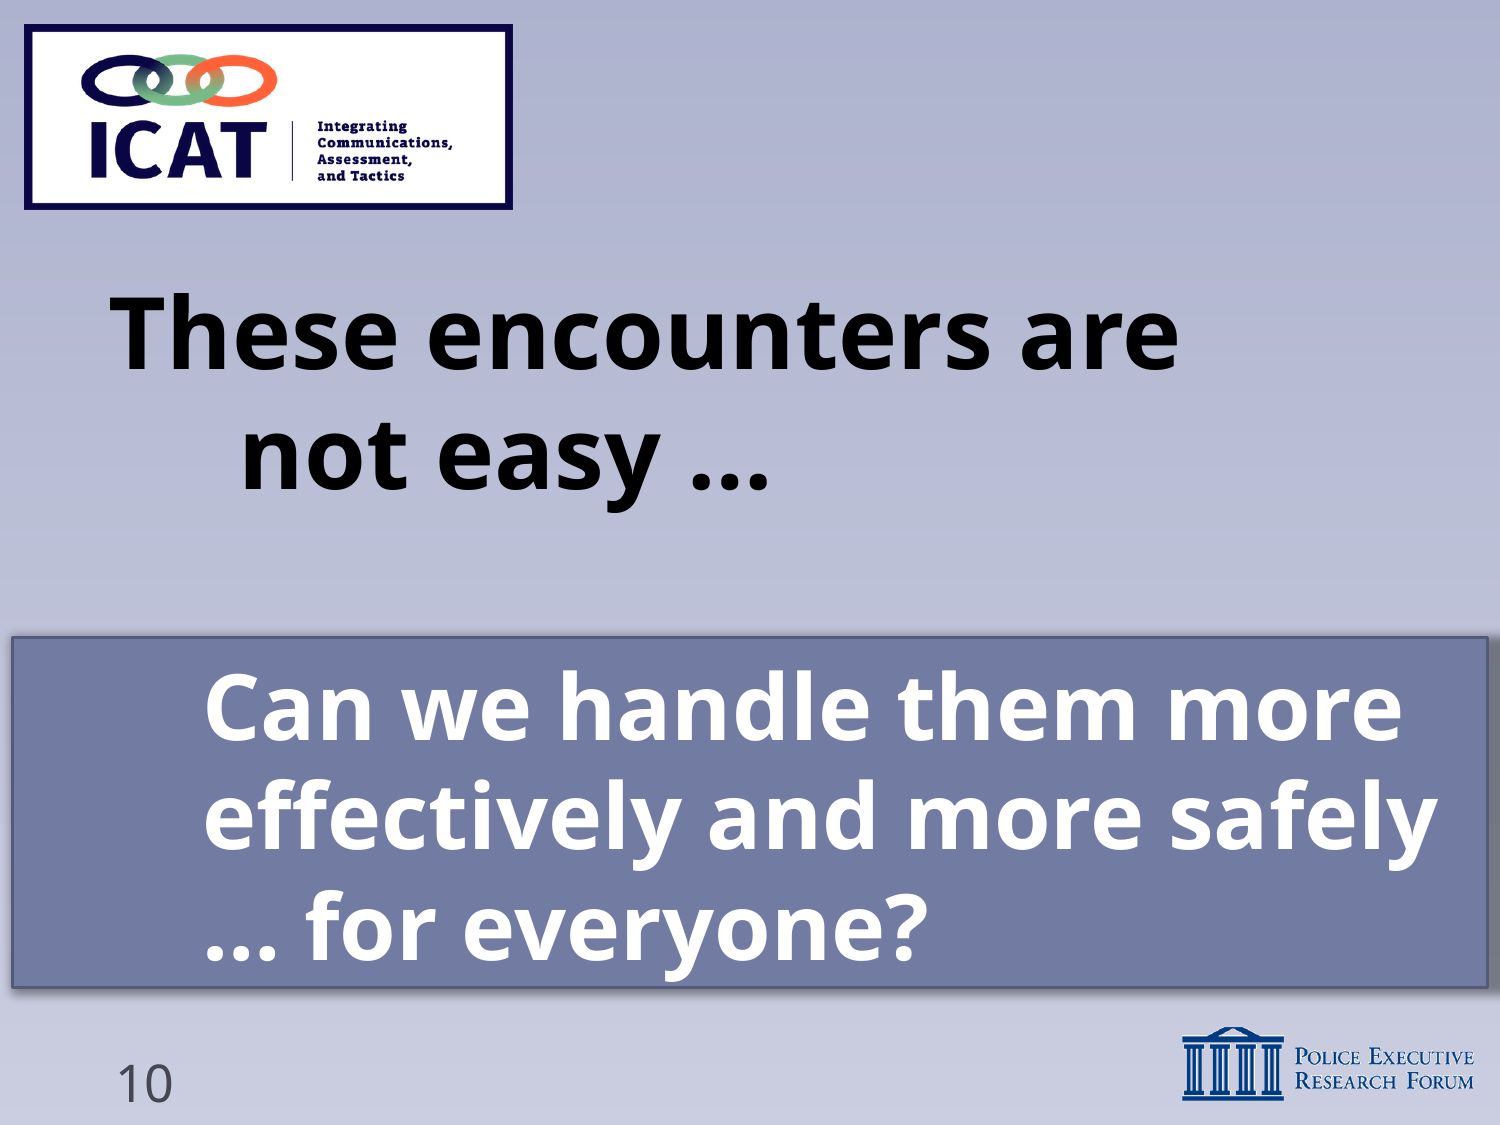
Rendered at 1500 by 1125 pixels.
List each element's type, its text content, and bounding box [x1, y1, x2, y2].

slide_number 10 [100, 1042, 426, 1103]
text_box Can we handle them more effectively and more safely … for everyone? [187, 641, 1463, 986]
picture [24, 24, 513, 210]
list These encounters are not easy … [75, 1002, 1425, 1006]
text_box [11, 636, 1489, 989]
picture [1174, 1022, 1481, 1105]
list These encounters are not easy … [75, 200, 1425, 629]
